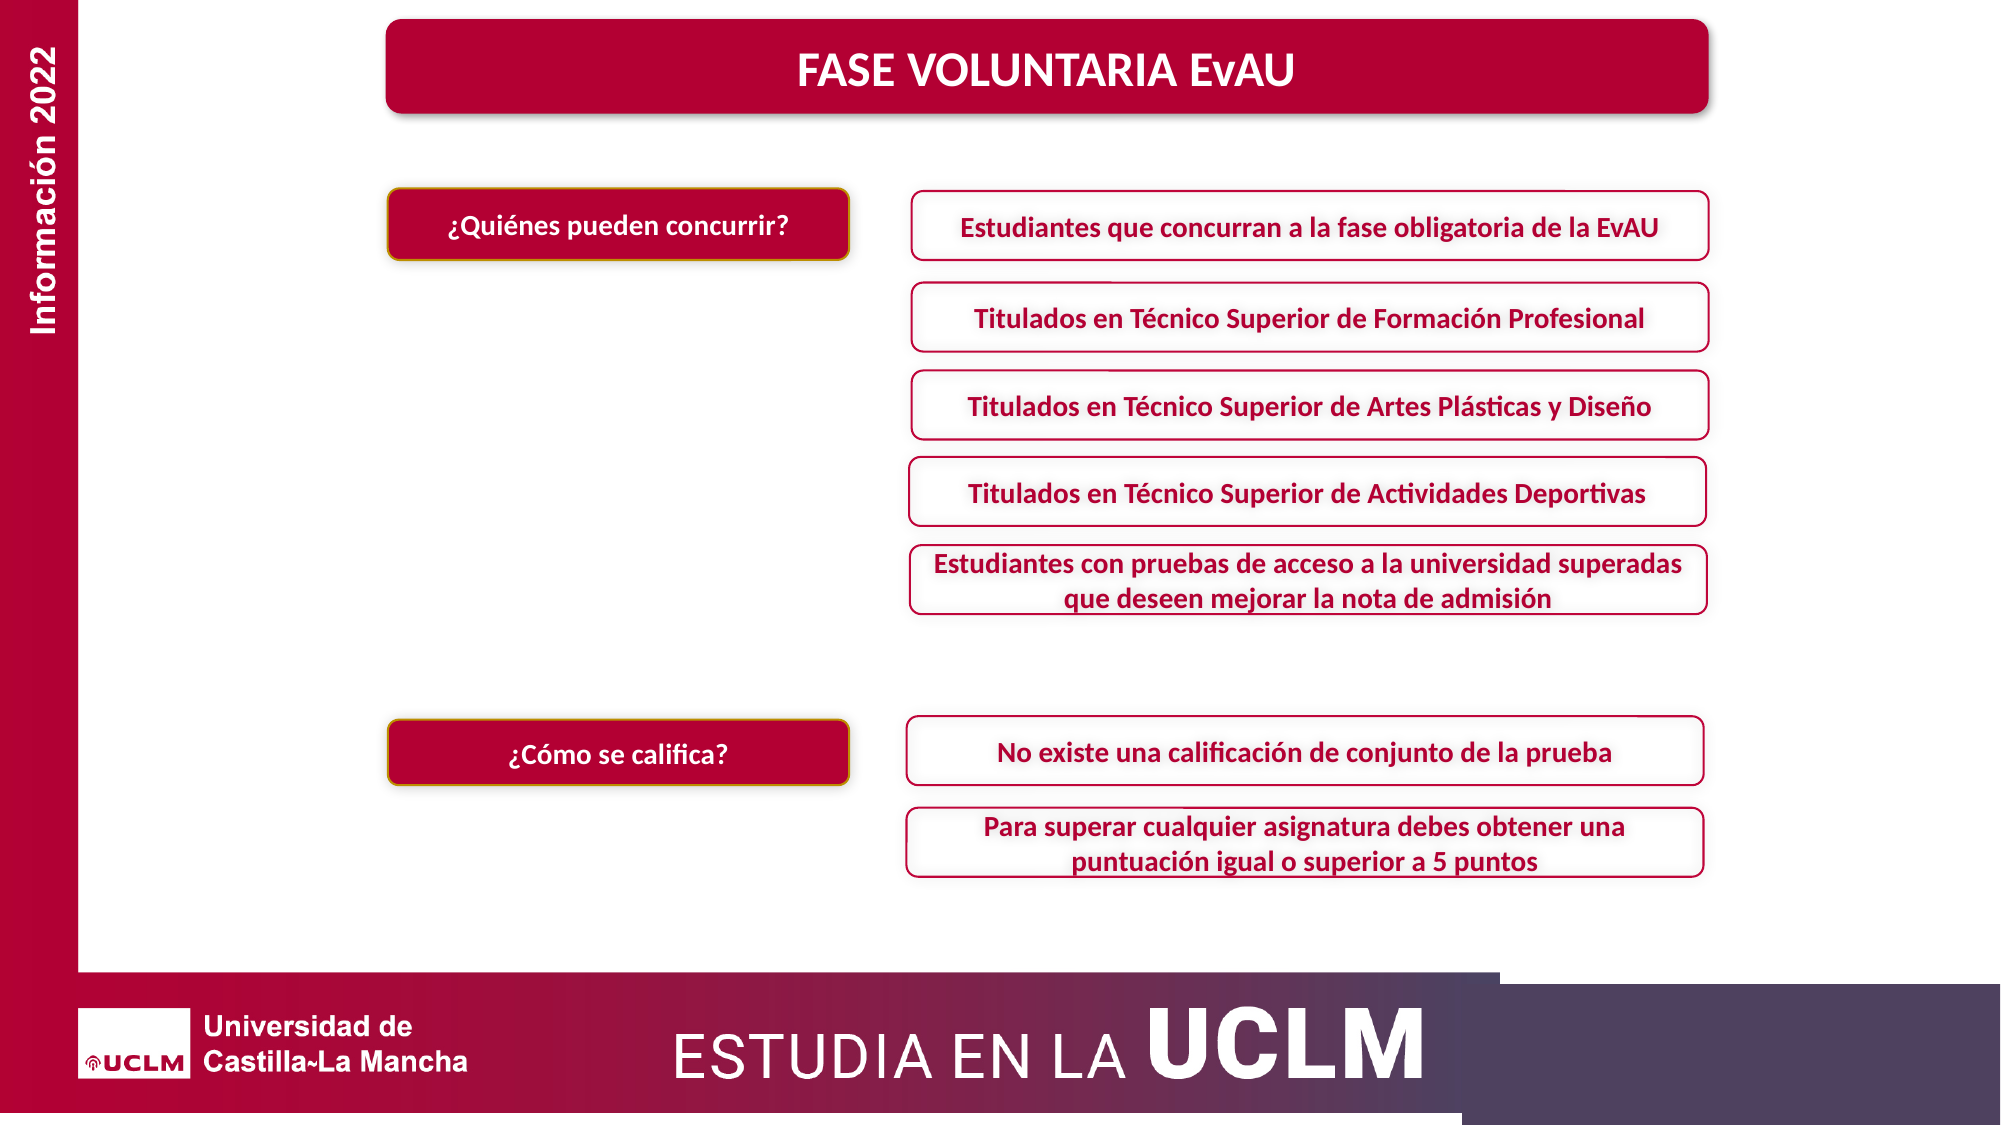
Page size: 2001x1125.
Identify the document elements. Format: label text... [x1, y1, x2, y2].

text_box Para superar cualquier asignatura debes obtener una puntuación igual o superior a 5 puntos [905, 806, 1705, 878]
text_box ¿Cómo se califica? [386, 718, 851, 787]
text_box No existe una calificación de conjunto de la prueba [905, 715, 1705, 787]
text_box Estudiantes con pruebas de acceso a la universidad superadas que deseen mejorar la nota de admisión [908, 544, 1708, 616]
text_box FASE VOLUNTARIA EvAU [385, 18, 1710, 115]
text_box Titulados en Técnico Superior de Actividades Deportivas [908, 455, 1708, 527]
text_box Estudiantes que concurran a la fase obligatoria de la EvAU [910, 189, 1710, 262]
text_box ¿Quiénes pueden concurrir? [386, 187, 851, 262]
picture [0, 0, 1500, 1113]
text_box Titulados en Técnico Superior de Formación Profesional [910, 281, 1710, 353]
text_box Titulados en Técnico Superior de Artes Plásticas y Diseño [910, 369, 1710, 441]
